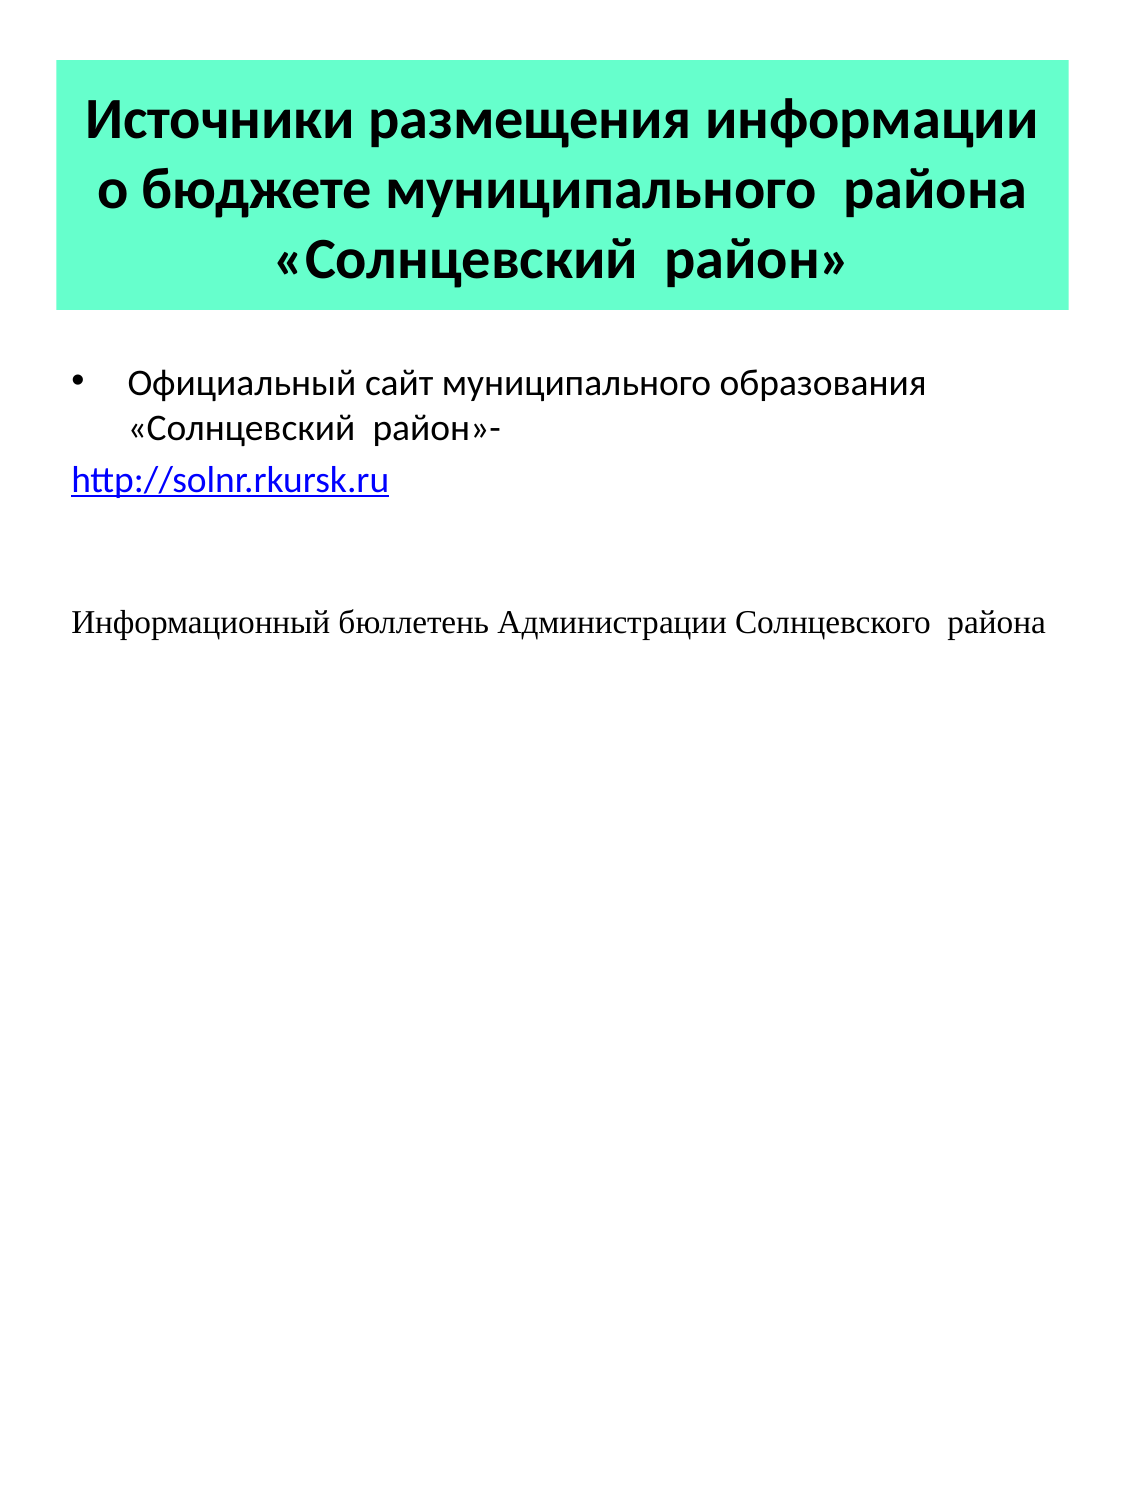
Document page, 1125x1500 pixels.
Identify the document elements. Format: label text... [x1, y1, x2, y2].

title Источники размещения информации о бюджете муниципального района «Солнцевский район» [56, 60, 1069, 310]
list Официальный сайт муниципального образования «Солнцевский район»- http://solnr.rkursk.ru Информационный бюллетень Администрации Солнцевского района [56, 350, 1069, 1340]
